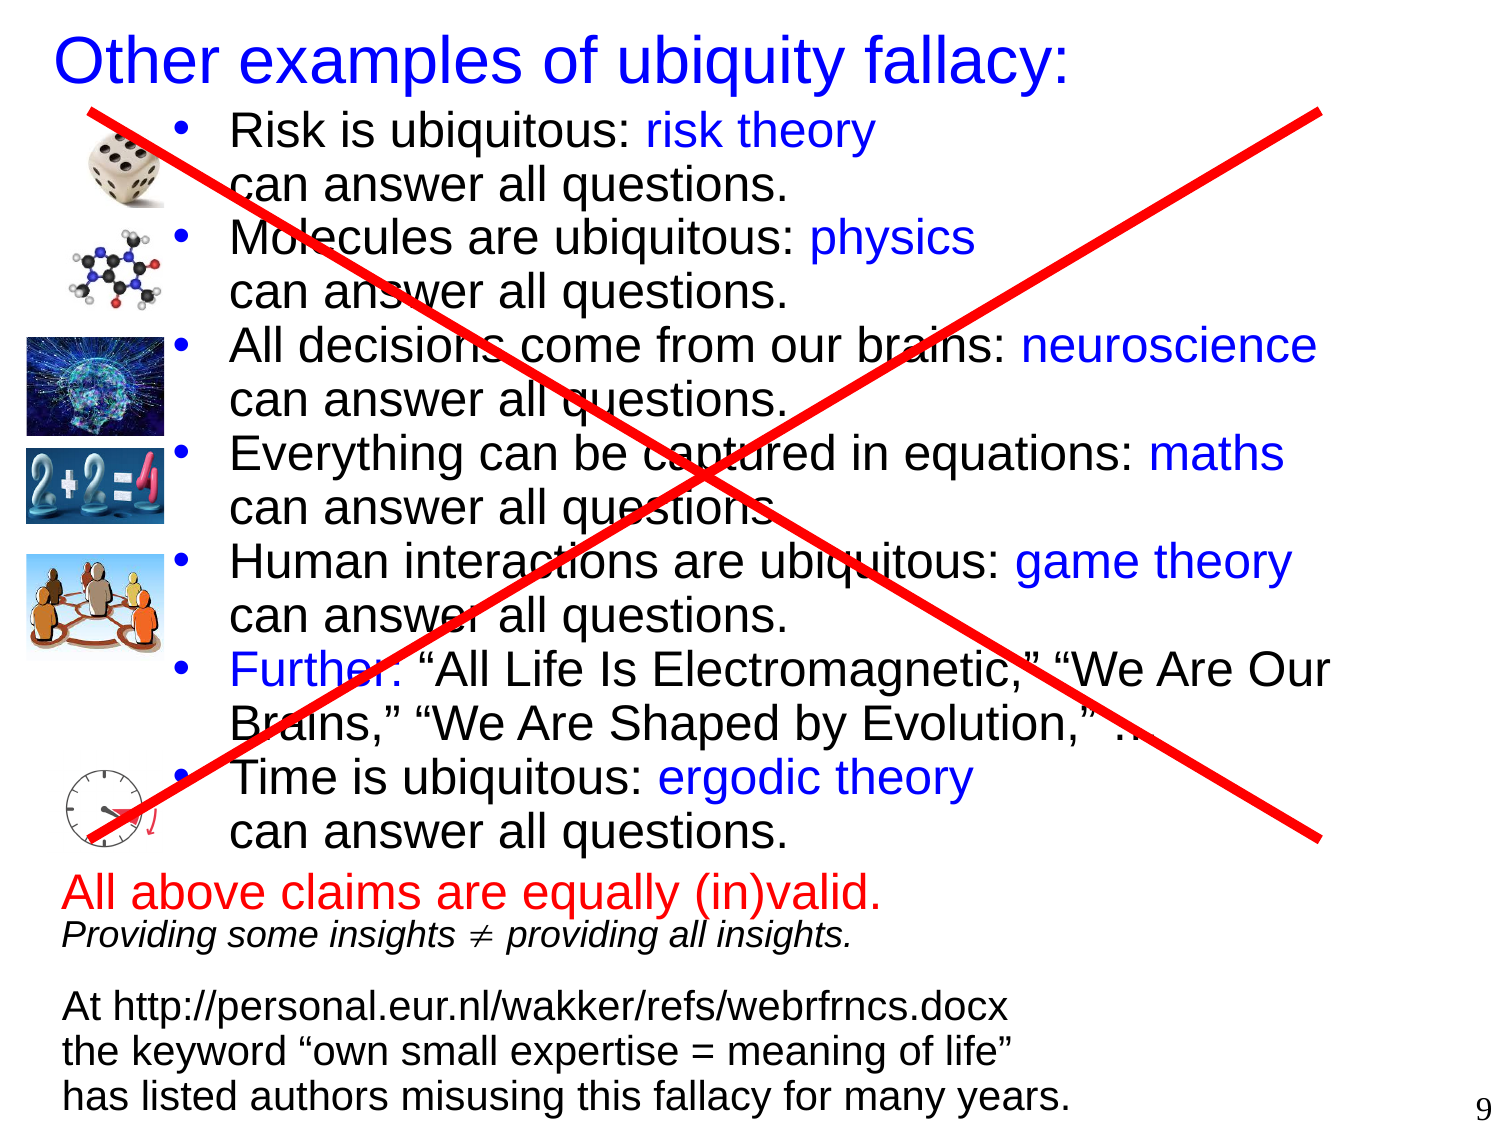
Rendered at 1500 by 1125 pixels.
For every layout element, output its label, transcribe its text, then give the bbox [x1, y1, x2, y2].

text_box 9 [1461, 1080, 1500, 1125]
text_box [88, 110, 1321, 840]
text_box All above claims are equally (in)valid. Providing some insights  providing all insights. [46, 863, 1037, 963]
text_box Other examples of ubiquity fallacy: [39, 18, 1129, 106]
picture [26, 448, 88, 524]
picture [47, 750, 163, 853]
text_box Risk is ubiquitous: risk theory can answer all questions. Molecules are ubiquitous: physics can answer all questions. All decisions come from our brains: neuroscience can answer all questions. Everything can be captured in equations: maths can answer all questions. Human interactions are ubiquitous: game theory can answer all questions. Further: “All Life Is Electromagnetic,” “We Are Our Brains,” “We Are Shaped by Evolution,” … Time is ubiquitous: ergodic theory can answer all questions. [157, 96, 1375, 867]
picture [26, 554, 88, 661]
text_box At http://personal.eur.nl/wakker/refs/webrfrncs.docx the keyword “own small expertise = meaning of life” has listed authors misusing this fallacy for many years. [47, 977, 1426, 1125]
picture [26, 337, 88, 436]
picture [65, 227, 88, 311]
